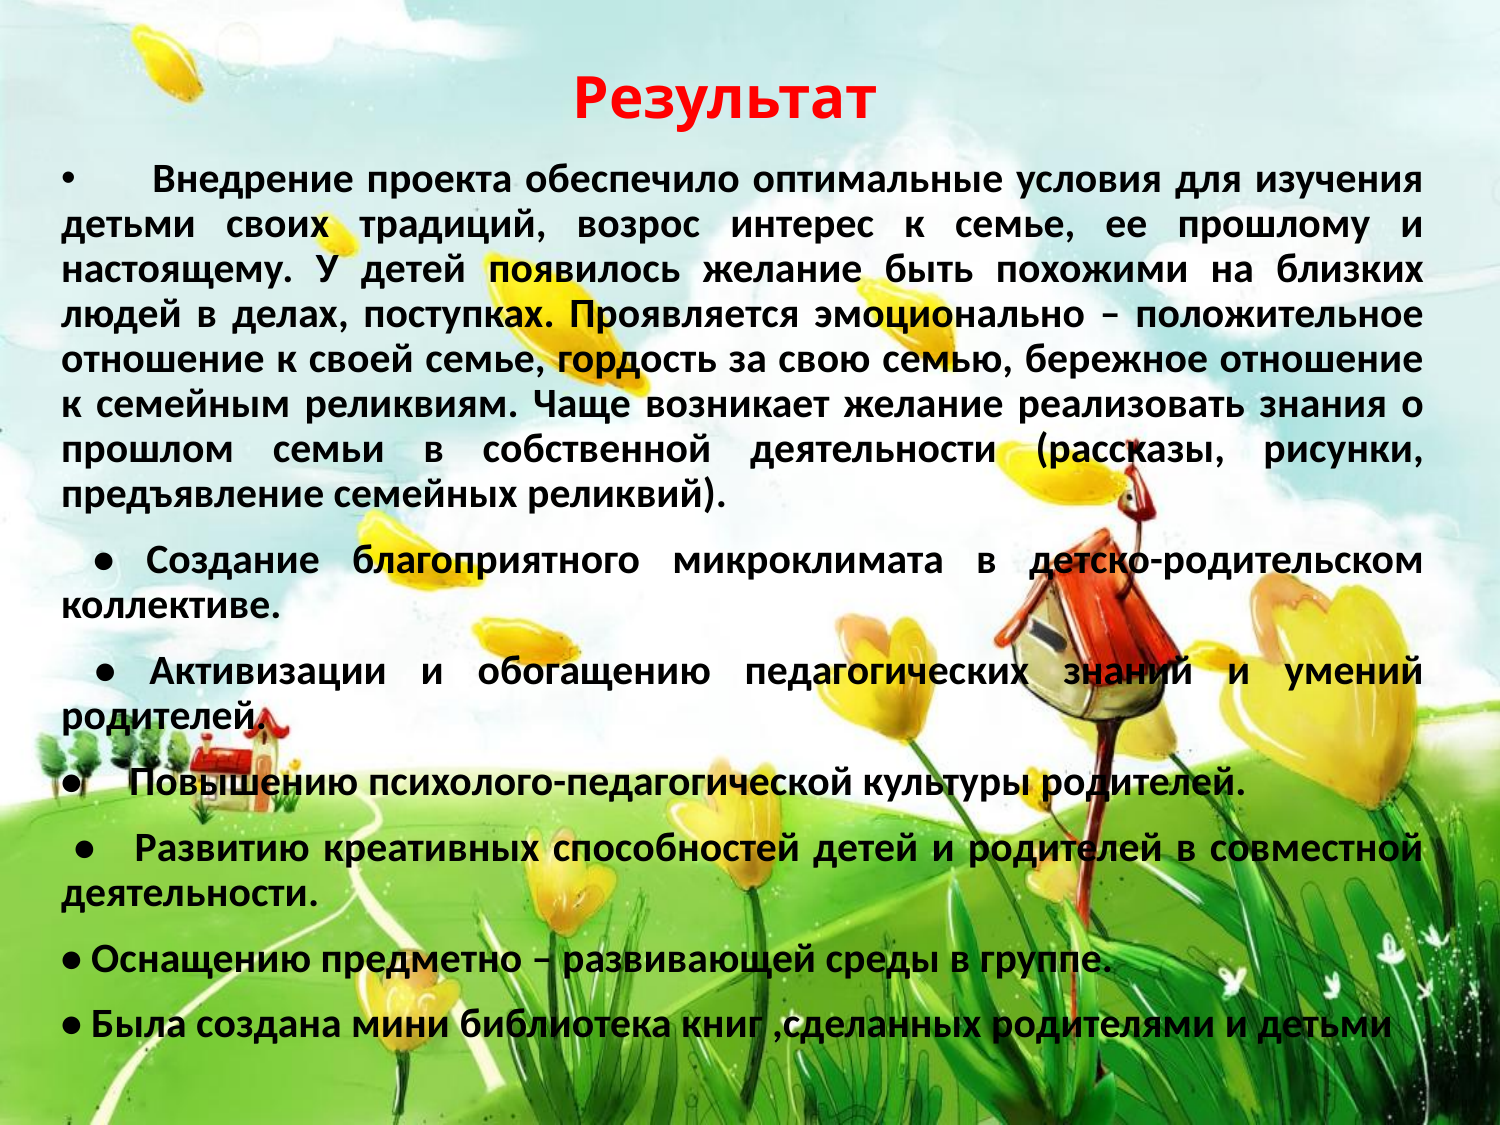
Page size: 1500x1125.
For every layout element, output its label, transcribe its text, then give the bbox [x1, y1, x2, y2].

title Результат [509, 21, 942, 149]
list Внедрение проекта обеспечило оптимальные условия для изучения детьми своих традиций, возрос интерес к семье, ее прошлому и настоящему. У детей появилось желание быть похожими на близких людей в делах, поступках. Проявляется эмоционально – положительное отношение к своей семье, гордость за свою семью, бережное отношение к семейным реликвиям. Чаще возникает желание реализовать знания о прошлом семьи в собственной деятельности (рассказы, рисунки, предъявление семейных реликвий). • Создание благоприятного микроклимата в детско-родительском коллективе. • Активизации и обогащению педагогических знаний и умений родителей. • Повышению психолого-педагогической культуры родителей. • Развитию креативных способностей детей и родителей в совместной деятельности. • Оснащению предметно – развивающей среды в группе. • Была создана мини библиотека книг ,сделанных родителями и детьми [45, 149, 1440, 1014]
picture [0, 0, 1500, 1125]
